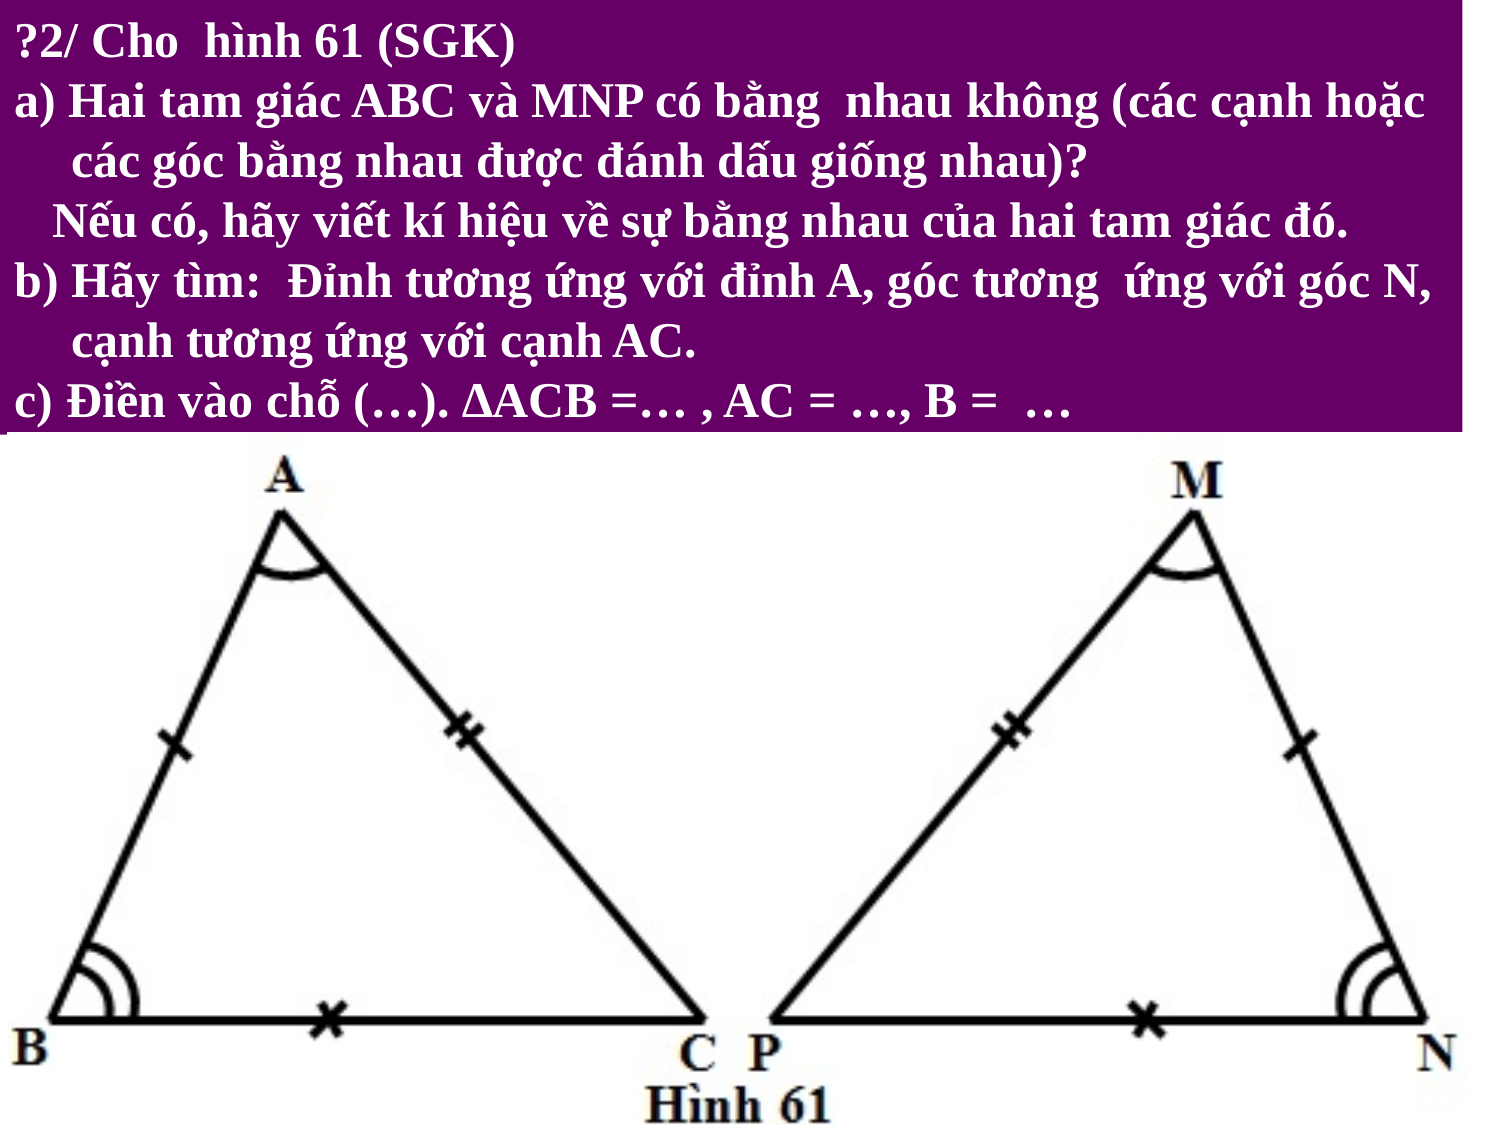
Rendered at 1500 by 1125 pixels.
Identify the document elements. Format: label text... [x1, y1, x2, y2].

picture [6, 432, 1470, 1125]
text_box ?2/ Cho hình 61 (SGK) a) Hai tam giác ABC và MNP có bằng nhau không (các cạnh hoặc các góc bằng nhau được đánh dấu giống nhau)? Nếu có, hãy viết kí hiệu về sự bằng nhau của hai tam giác đó. b) Hãy tìm: Đỉnh tương ứng với đỉnh A, góc tương ứng với góc N, cạnh tương ứng với cạnh AC. c) Điền vào chỗ (…). ∆ACB =… , AC = …, B = … [0, 0, 1463, 435]
